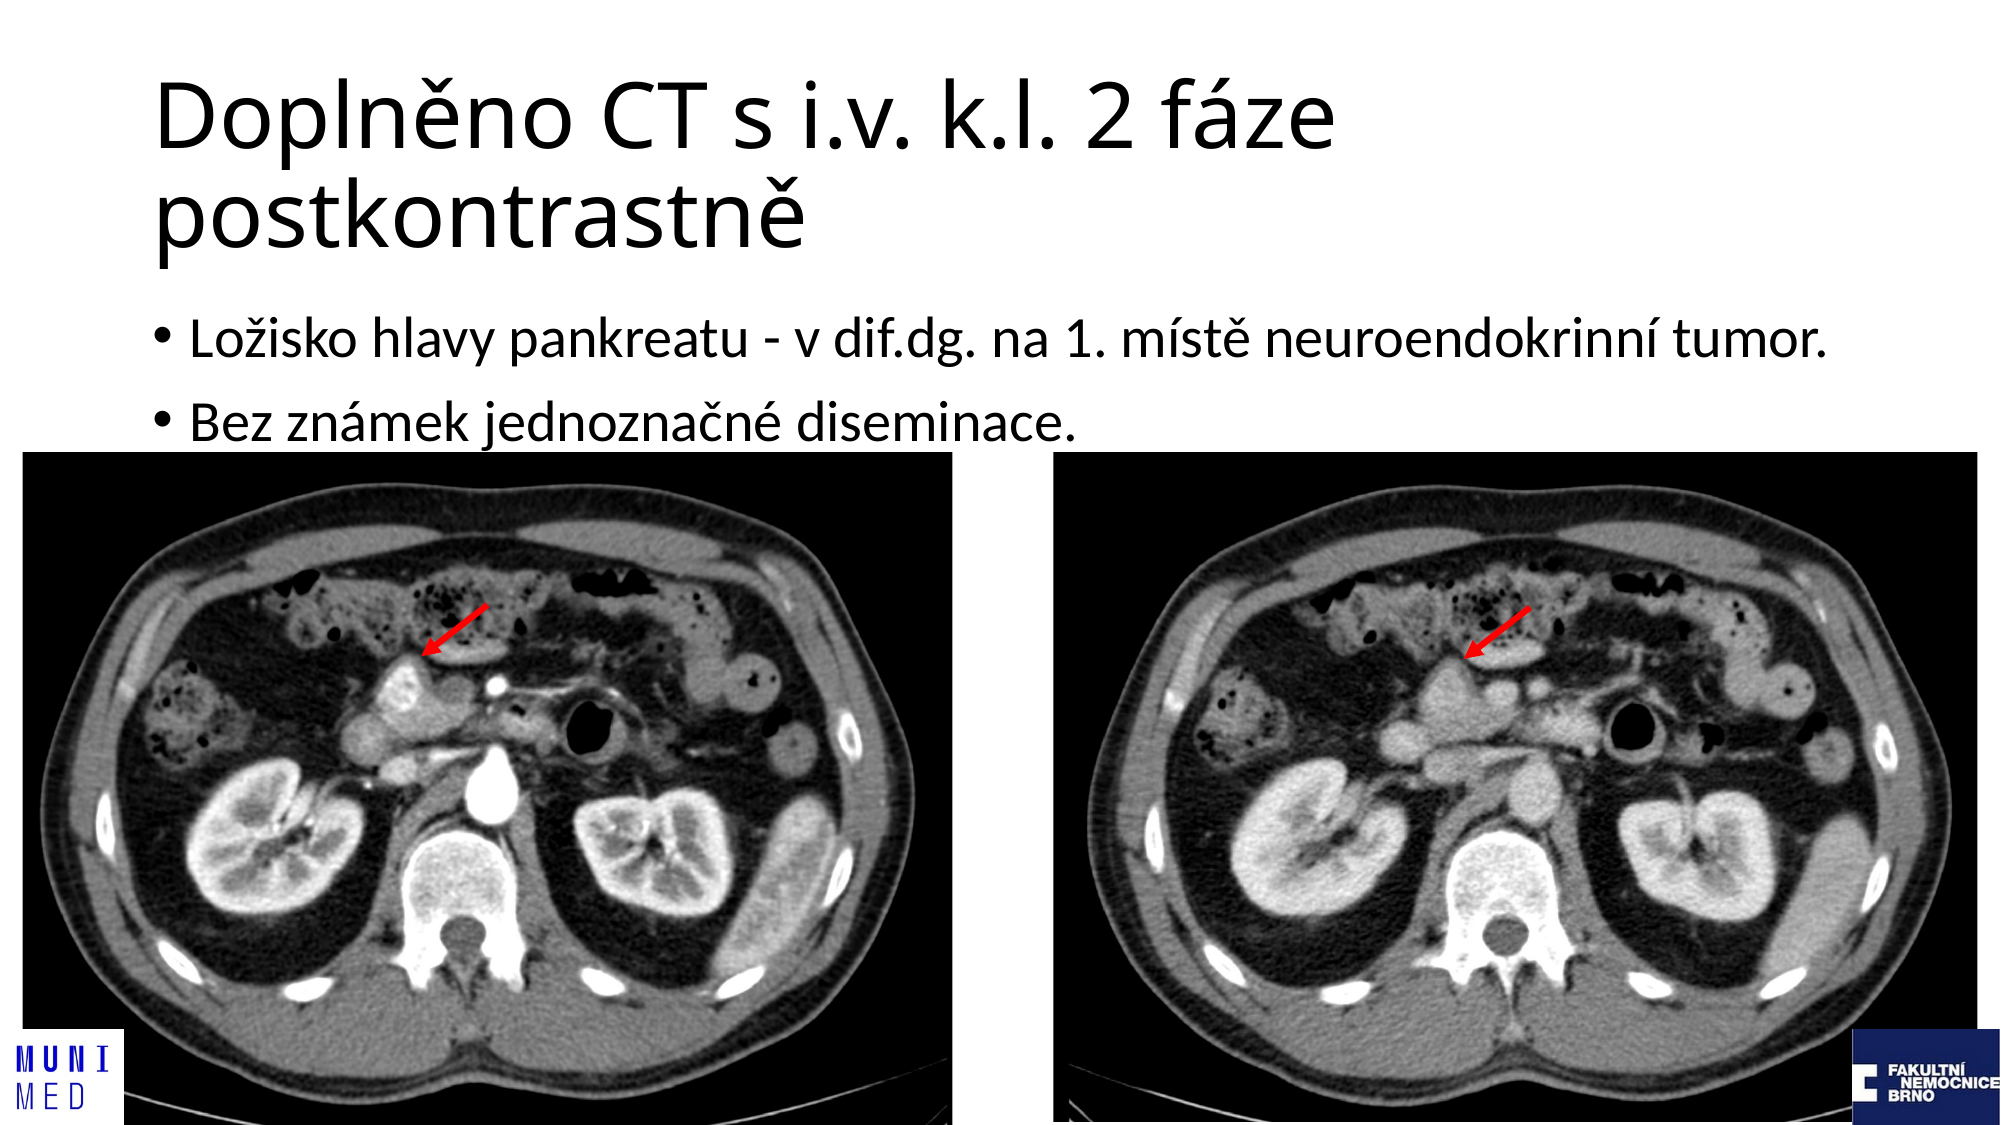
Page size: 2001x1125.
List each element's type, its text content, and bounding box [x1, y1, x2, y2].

list Ložisko hlavy pankreatu - v dif.dg. na 1. místě neuroendokrinní tumor. Bez známek jednoznačné diseminace. [137, 299, 1863, 1014]
picture [0, 452, 953, 1125]
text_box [1463, 607, 1530, 659]
title Doplněno CT s i.v. k.l. 2 fáze postkontrastně [137, 59, 1863, 278]
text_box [421, 604, 488, 657]
picture [1053, 452, 2000, 1125]
